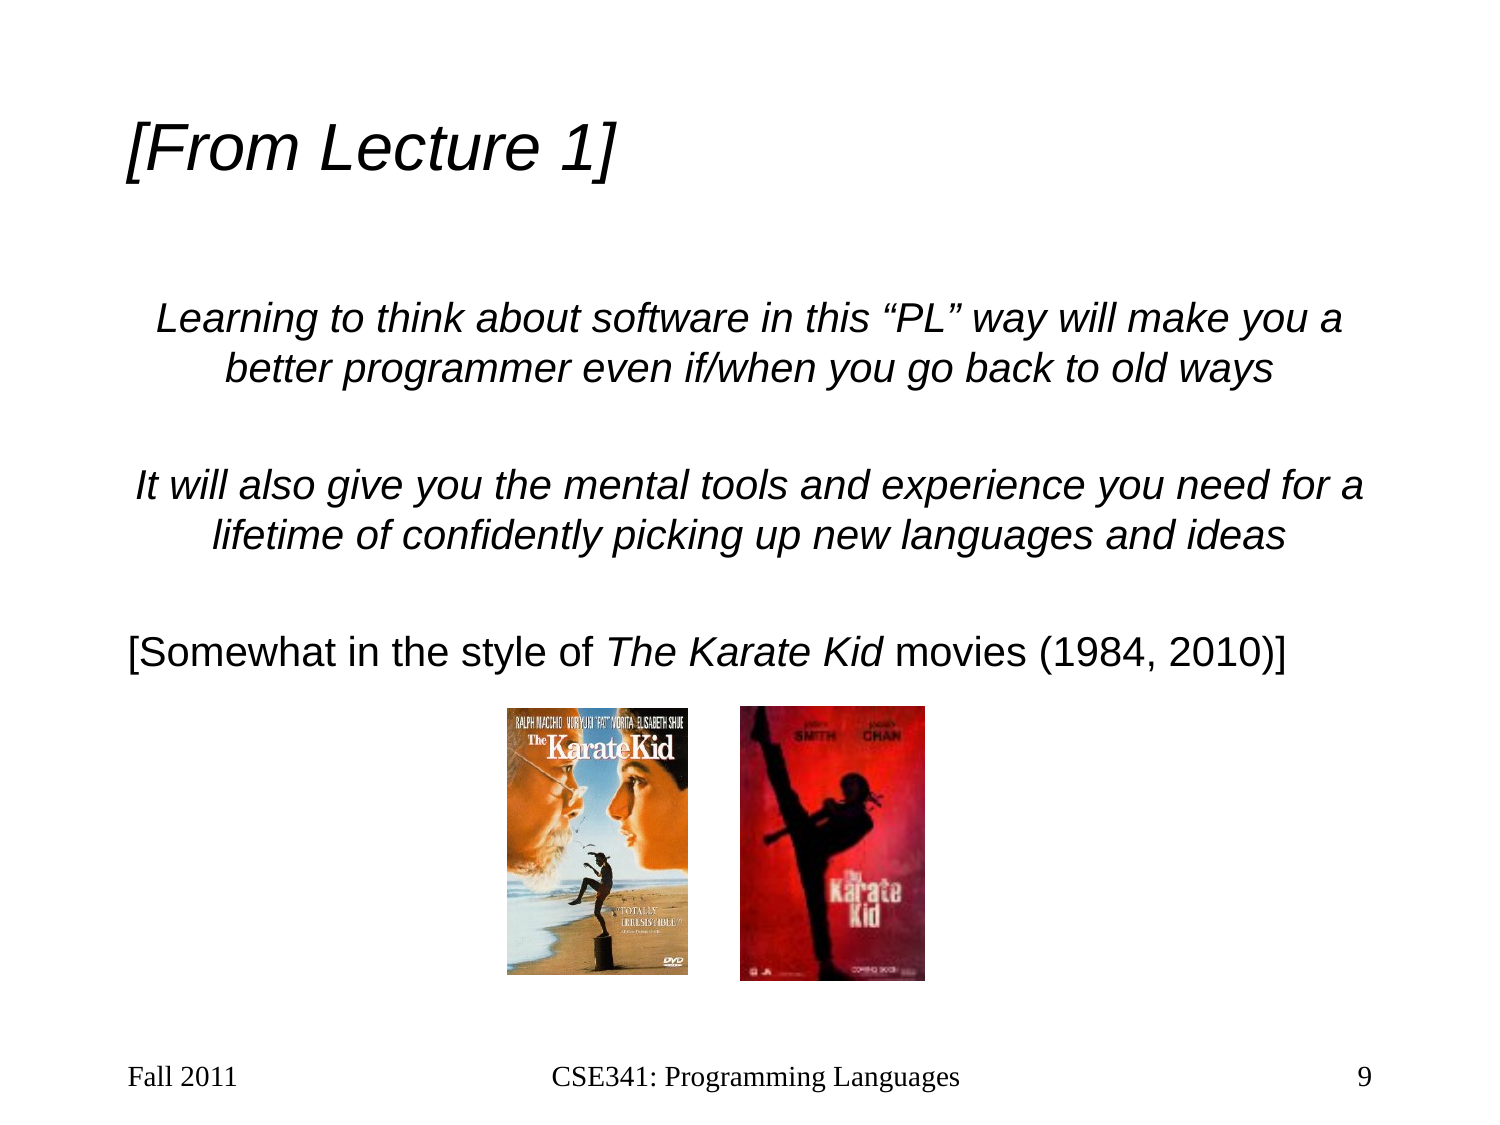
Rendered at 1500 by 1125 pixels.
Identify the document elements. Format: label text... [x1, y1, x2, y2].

picture [740, 705, 926, 981]
slide_number 9 [1074, 1049, 1388, 1125]
picture [507, 708, 688, 976]
slide_number Fall 2011 [112, 1049, 426, 1125]
title [From Lecture 1] [112, 49, 1388, 224]
footer CSE341: Programming Languages [474, 1049, 1038, 1125]
list Learning to think about software in this “PL” way will make you a better programmer even if/when you go back to old ways It will also give you the mental tools and experience you need for a lifetime of confidently picking up new languages and ideas [Somewhat in the style of The Karate Kid movies (1984, 2010)] [112, 224, 1388, 963]
